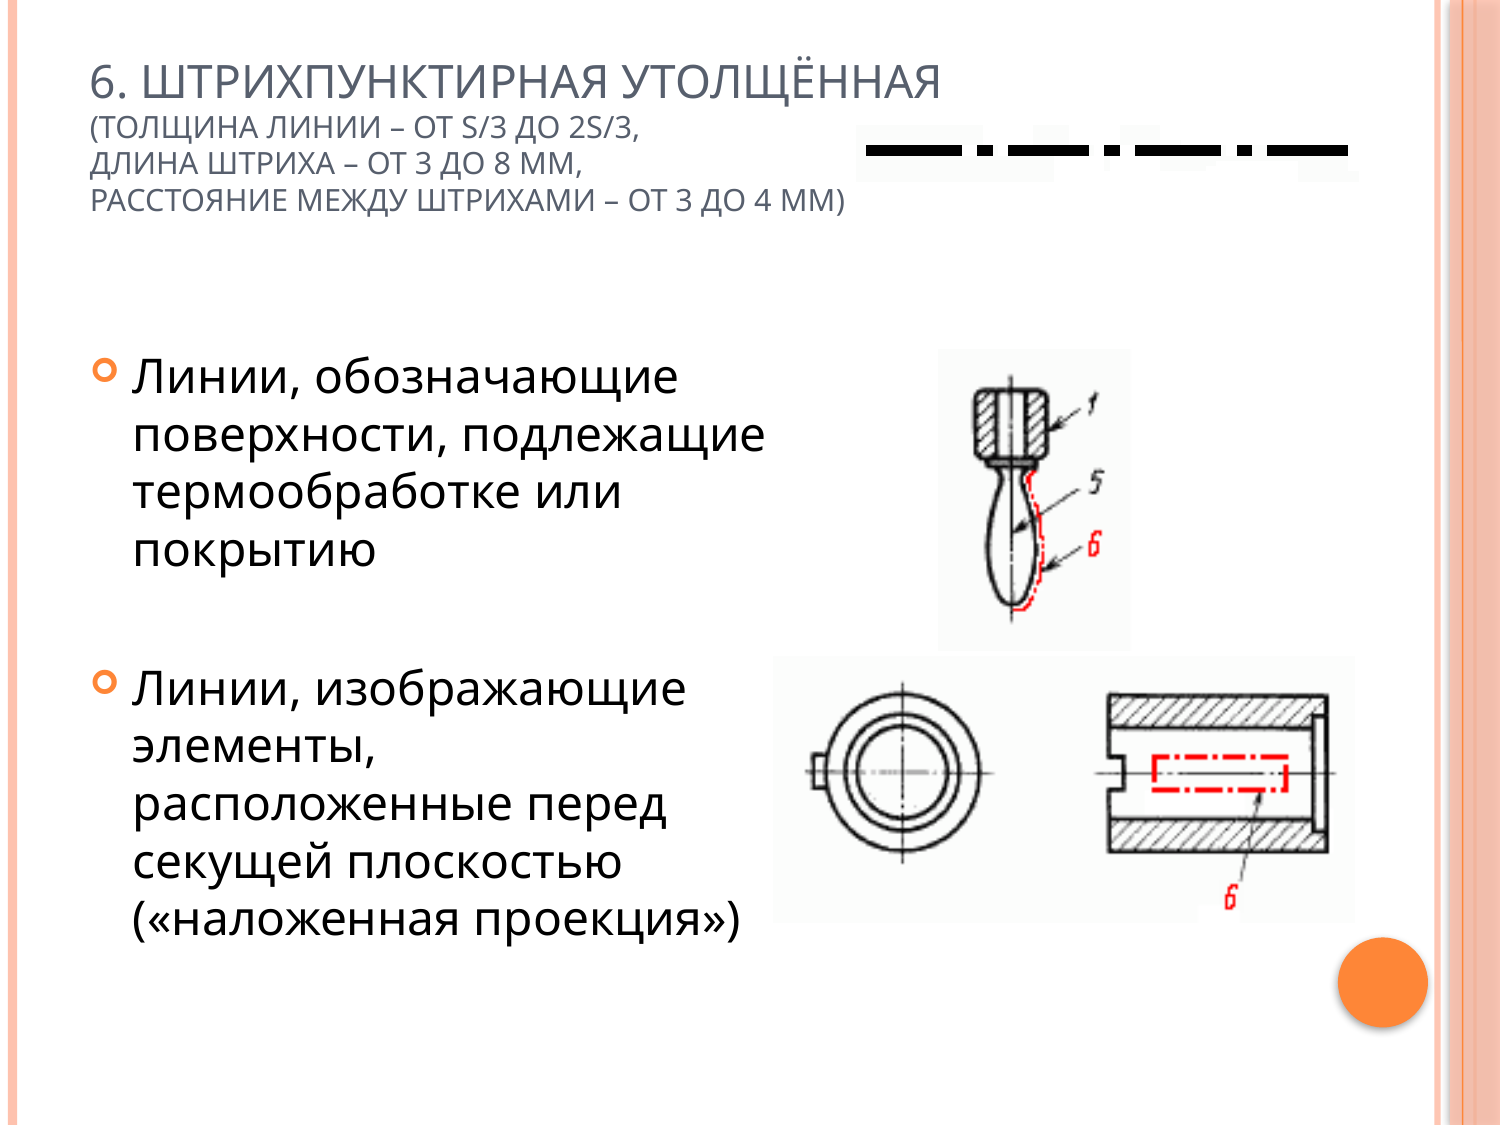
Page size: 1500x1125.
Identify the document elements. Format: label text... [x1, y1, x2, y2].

list Линии, обозначающие поверхности, подлежащие термообработке или покрытию Линии, изображающие элементы, расположенные перед секущей плоскостью («наложенная проекция») [75, 338, 786, 1013]
title 6. Штрихпунктирная утолщённая (толщина линии – от s/3 до 2s/3, длина штриха – от 3 до 8 мм, расстояние между штрихами – от 3 до 4 мм) [75, 45, 1300, 327]
picture [773, 656, 1356, 923]
picture [855, 124, 1360, 182]
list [938, 349, 1139, 651]
